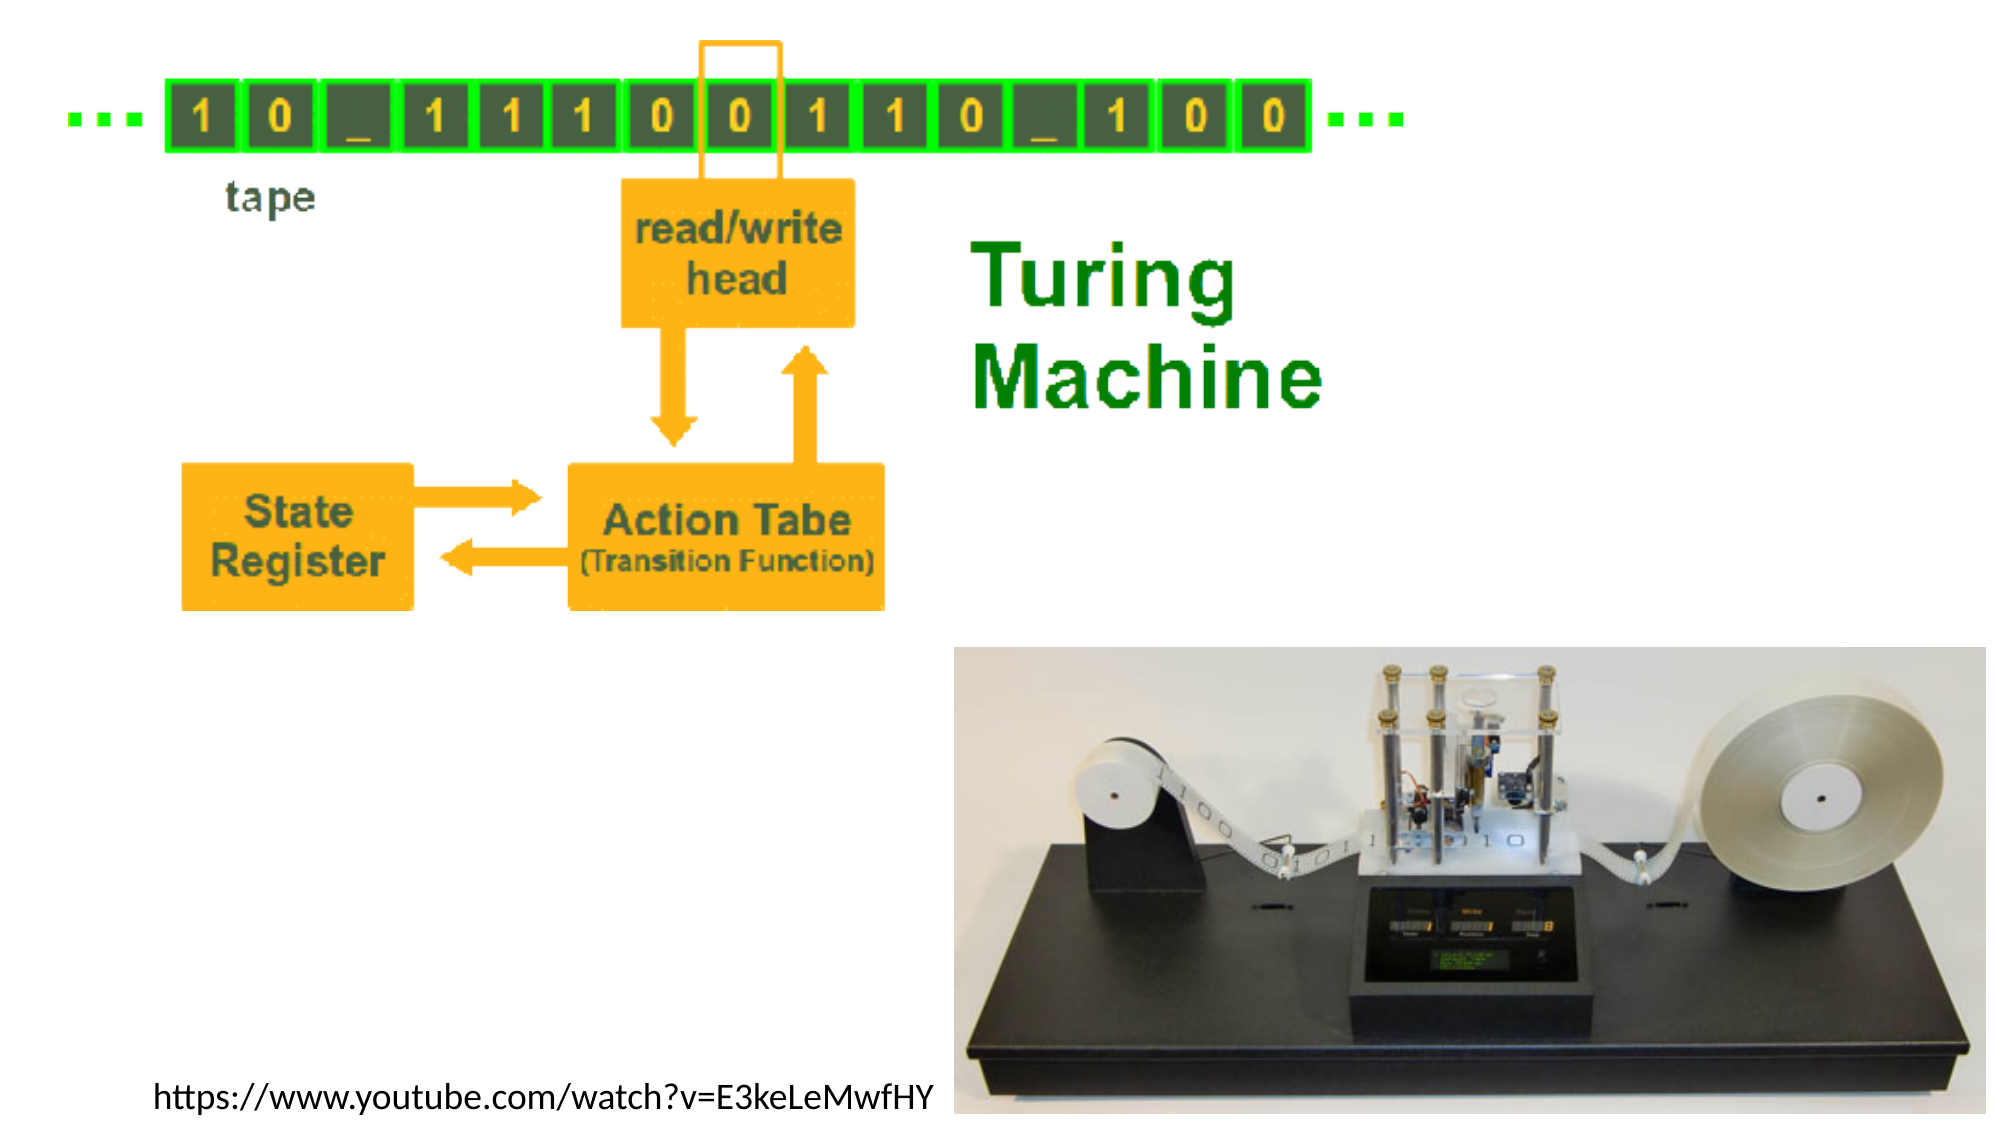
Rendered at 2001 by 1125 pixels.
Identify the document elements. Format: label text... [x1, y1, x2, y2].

picture [68, 40, 1403, 611]
picture [954, 647, 1986, 1114]
text_box https://www.youtube.com/watch?v=E3keLeMwfHY [138, 1064, 950, 1125]
